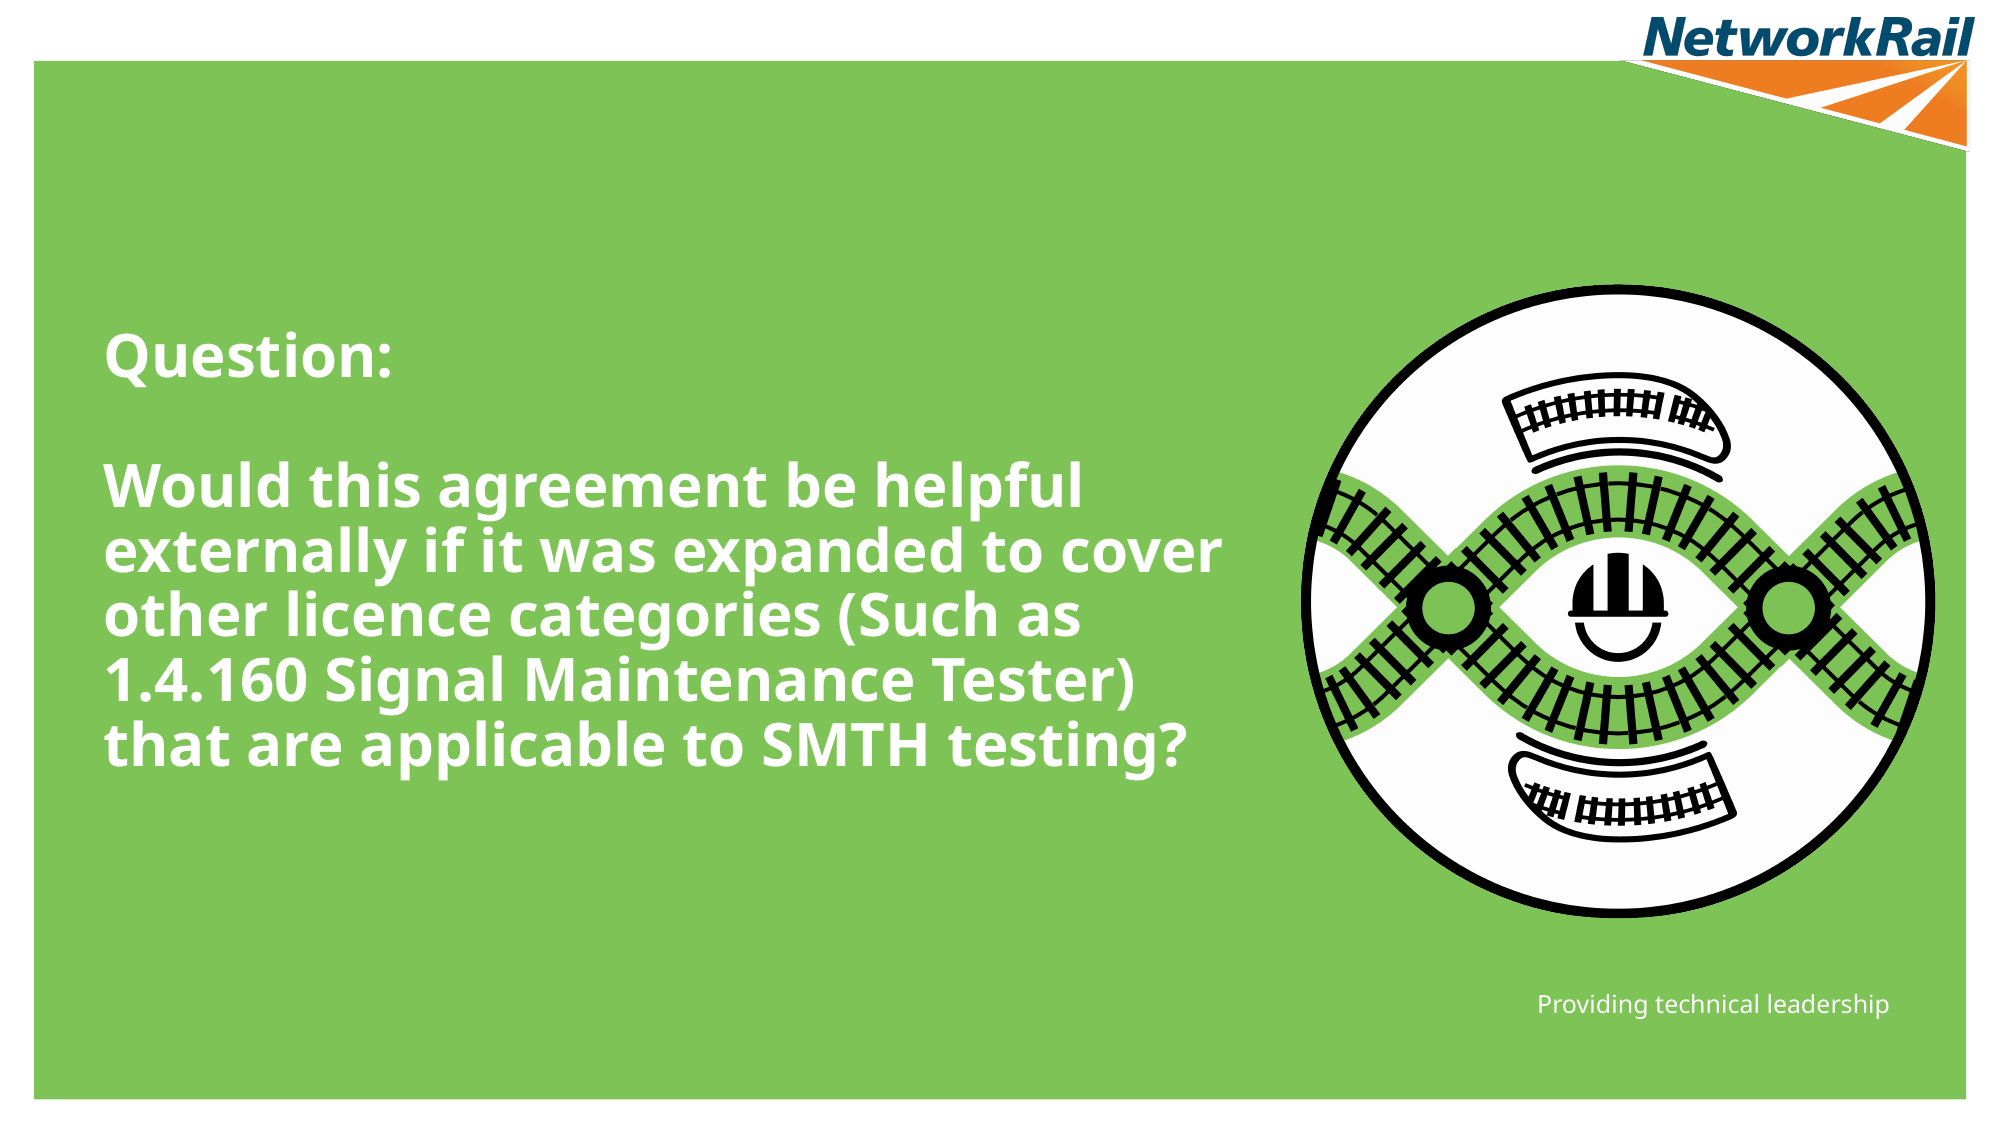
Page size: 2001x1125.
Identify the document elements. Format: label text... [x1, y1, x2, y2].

picture [1891, 25, 1902, 32]
picture [1275, 284, 1961, 919]
title Question: Would this agreement be helpful externally if it was expanded to cover other licence categories (Such as 1.4.160 Signal Maintenance Tester) that are applicable to SMTH testing? [103, 312, 1244, 788]
picture [1620, 17, 1975, 152]
picture [1664, 17, 1676, 39]
